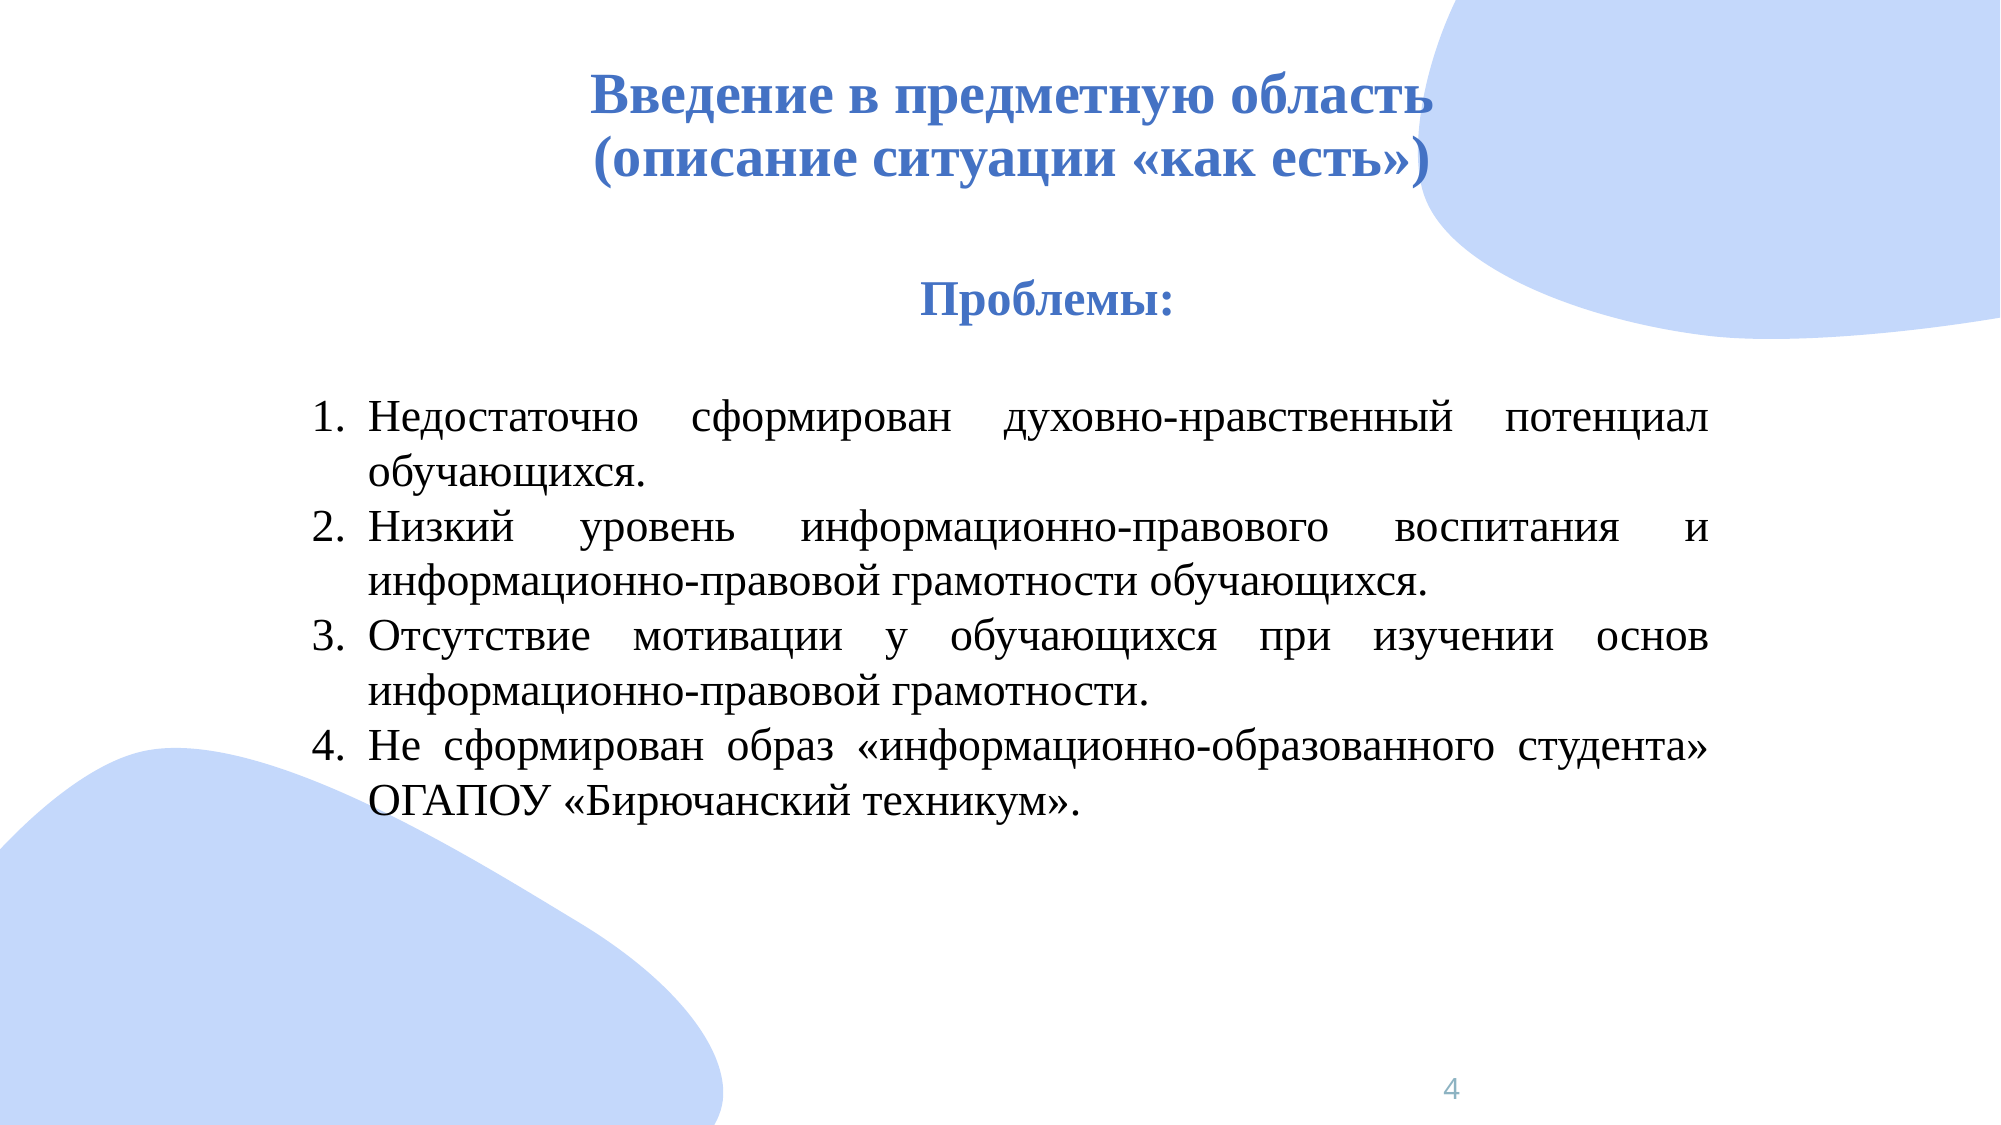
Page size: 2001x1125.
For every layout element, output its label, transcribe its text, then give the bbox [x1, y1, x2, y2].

title Введение в предметную область (описание ситуации «как есть») [300, 75, 1725, 238]
text_box Проблемы: Недостаточно сформирован духовно-нравственный потенциал обучающихся. Низкий уровень информационно-правового воспитания и информационно-правовой грамотности обучающихся. Отсутствие мотивации у обучающихся при изучении основ информационно-правовой грамотности. Не сформирован образ «информационно-образованного студента» ОГАПОУ «Бирючанский техникум». [296, 257, 1725, 833]
slide_number 4 [76, 1062, 1475, 1103]
